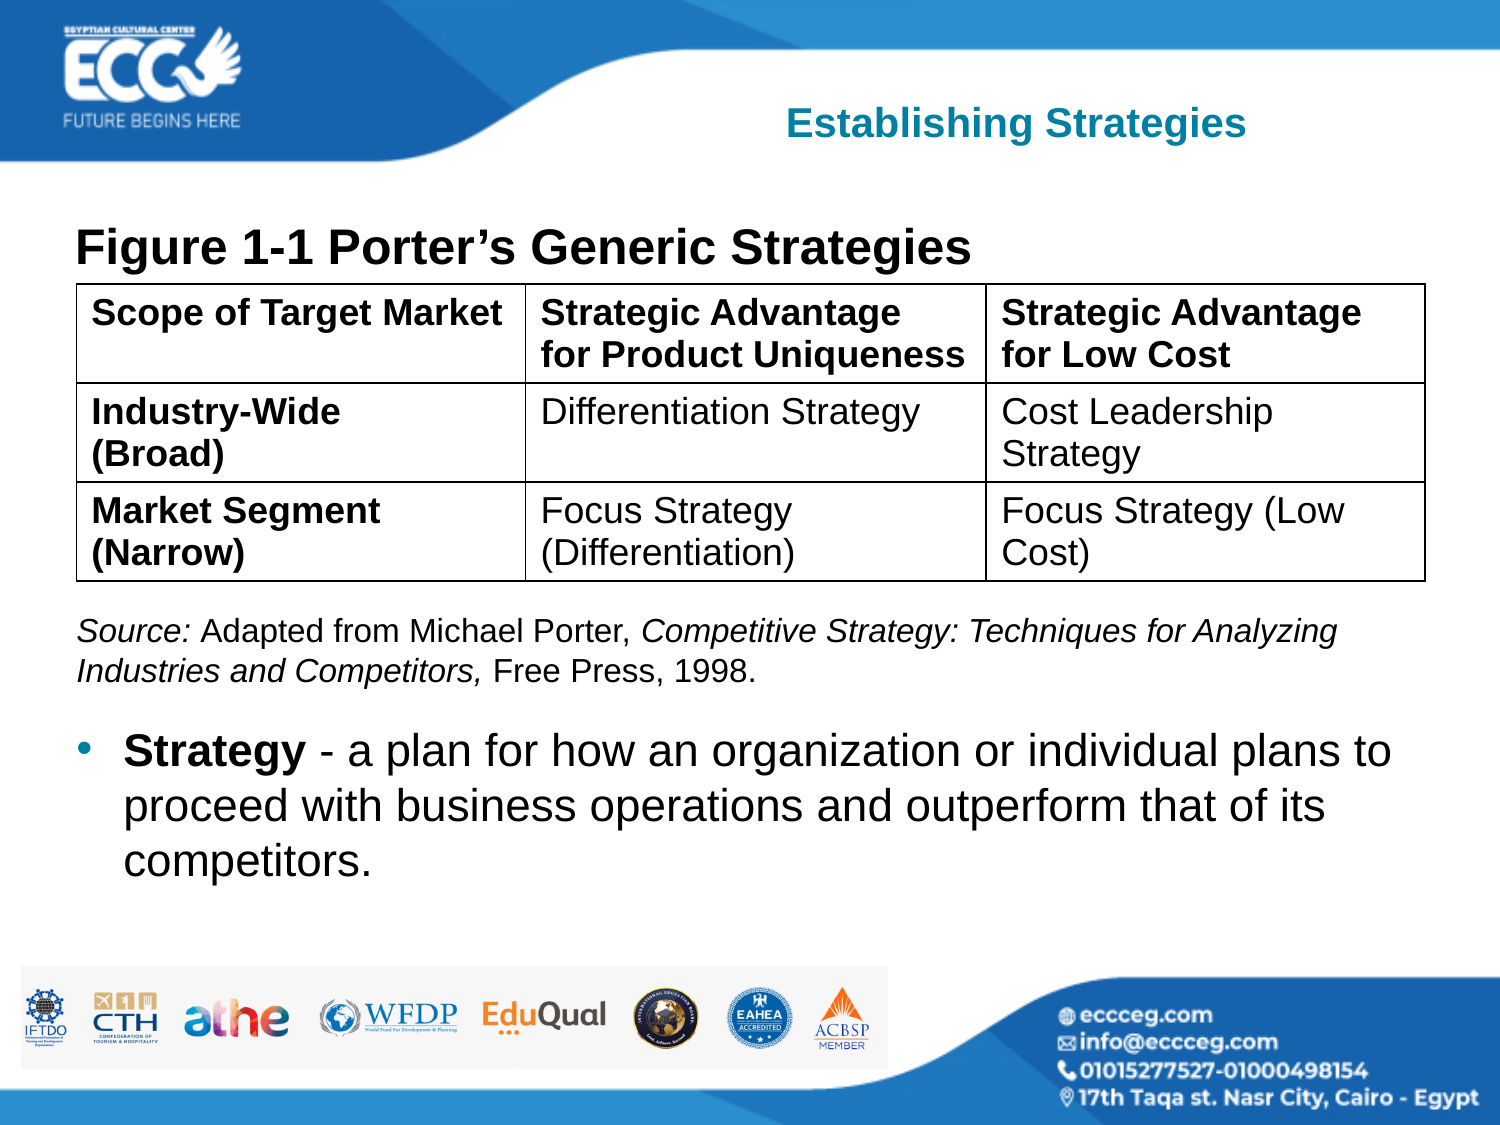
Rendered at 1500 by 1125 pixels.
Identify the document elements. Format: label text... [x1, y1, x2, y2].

table_header Strategic Advantage for Product Uniqueness [526, 285, 985, 382]
table_header Strategic Advantage for Low Cost [987, 285, 1424, 382]
list Source: Adapted from Michael Porter, Competitive Strategy: Techniques for Analyzing Industries and Competitors, Free Press, 1998. Strategy - a plan for how an organization or individual plans to proceed with business operations and outperform that of its competitors. [76, 609, 1425, 890]
list Figure 1-1 Porter’s Generic Strategies [75, 214, 1425, 279]
table_cell Cost Leadership Strategy [987, 384, 1424, 481]
picture [0, 0, 1500, 1125]
table_cell Focus Strategy (Differentiation) [526, 483, 985, 580]
table_cell Market Segment (Narrow) [77, 483, 525, 580]
table_header Scope of Target Market [77, 285, 525, 382]
table_cell Differentiation Strategy [526, 384, 985, 481]
table_cell Industry-Wide (Broad) [77, 384, 525, 481]
title Establishing Strategies [785, 0, 1500, 146]
table_cell Focus Strategy (Low Cost) [987, 483, 1424, 580]
